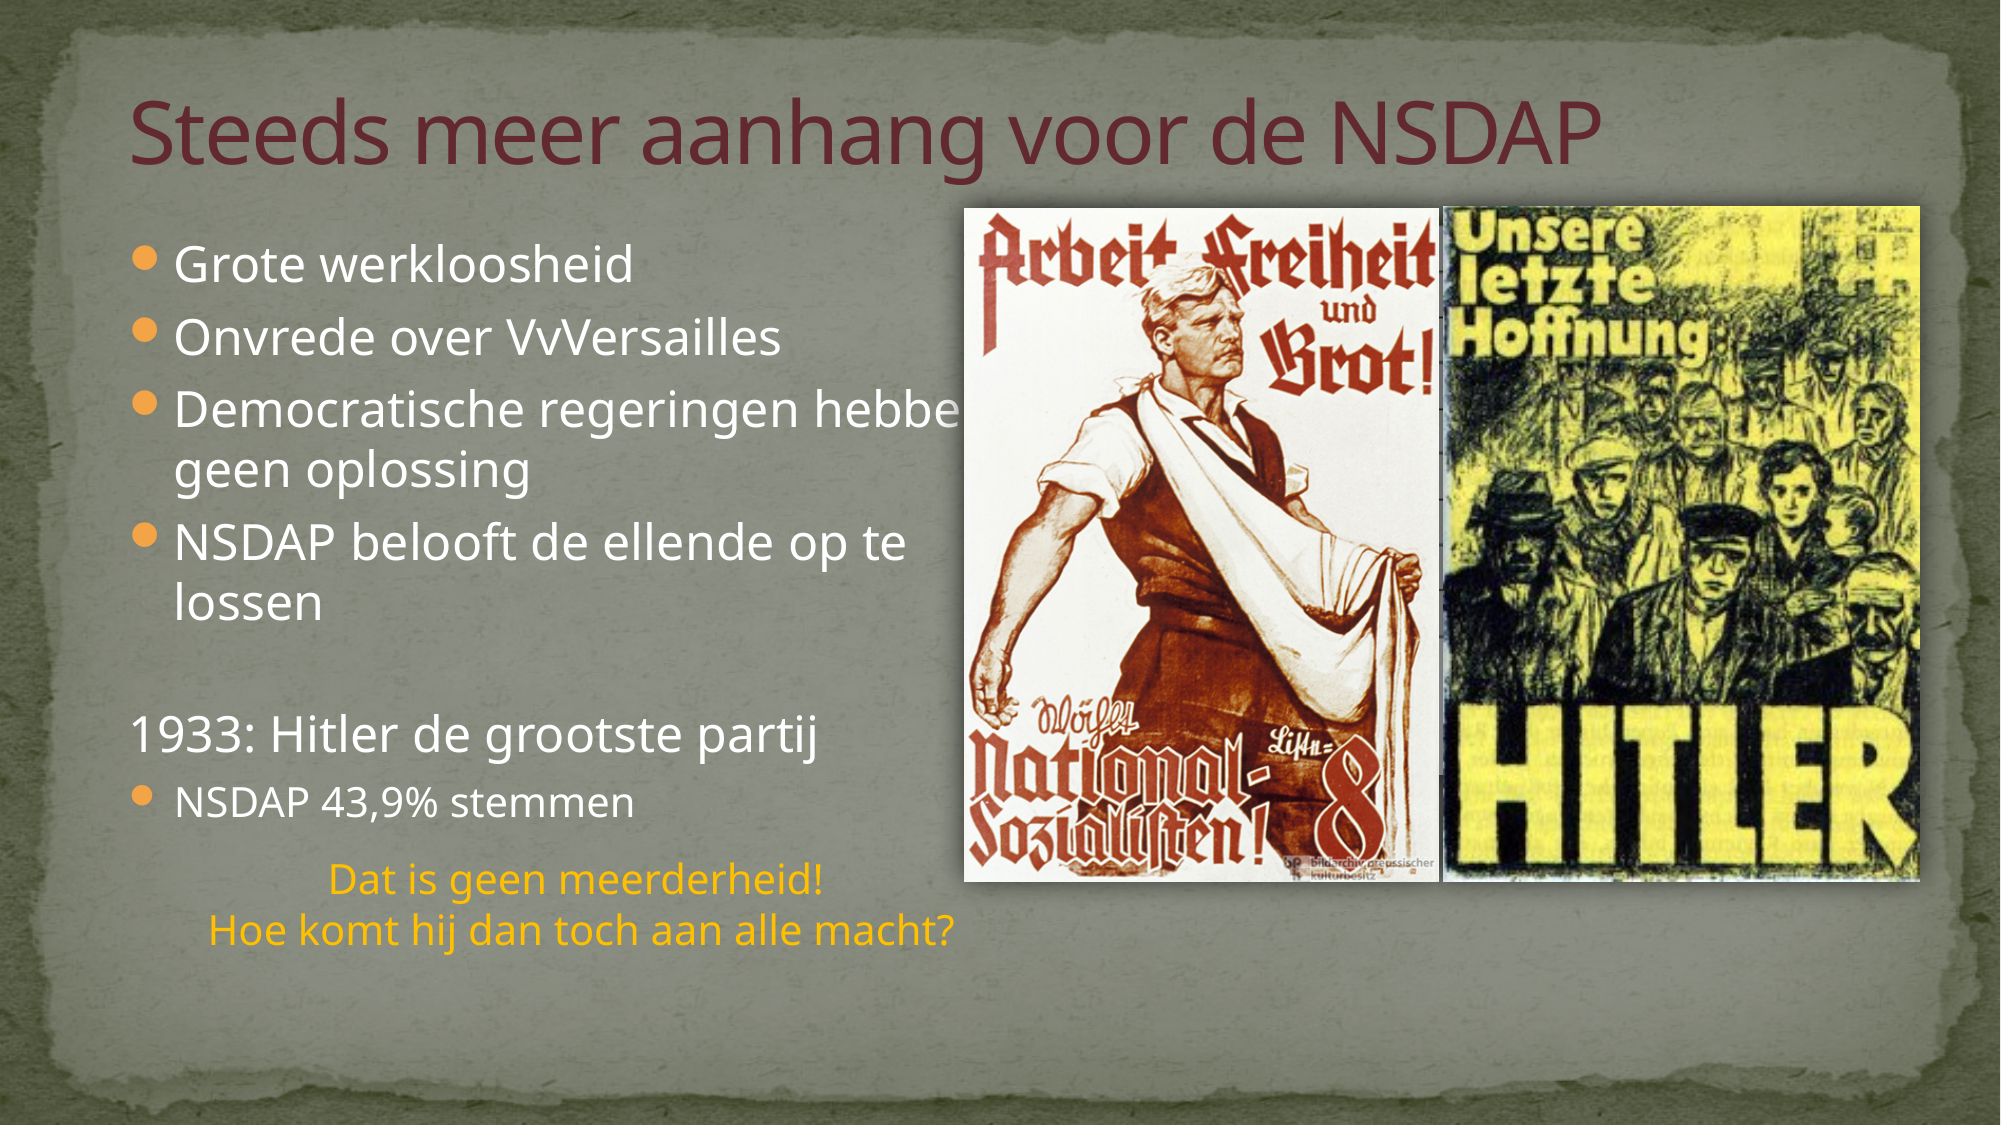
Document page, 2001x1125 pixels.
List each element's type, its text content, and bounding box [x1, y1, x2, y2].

list Grote werkloosheid Onvrede over VvVersailles Democratische regeringen hebben geen oplossing NSDAP belooft de ellende op te lossen 1933: Hitler de grootste partij NSDAP 43,9% stemmen Dat is geen meerderheid! Hoe komt hij dan toch aan alle macht? [114, 225, 1049, 1044]
picture [964, 206, 1920, 882]
title Steeds meer aanhang voor de NSDAP [114, 41, 1676, 190]
